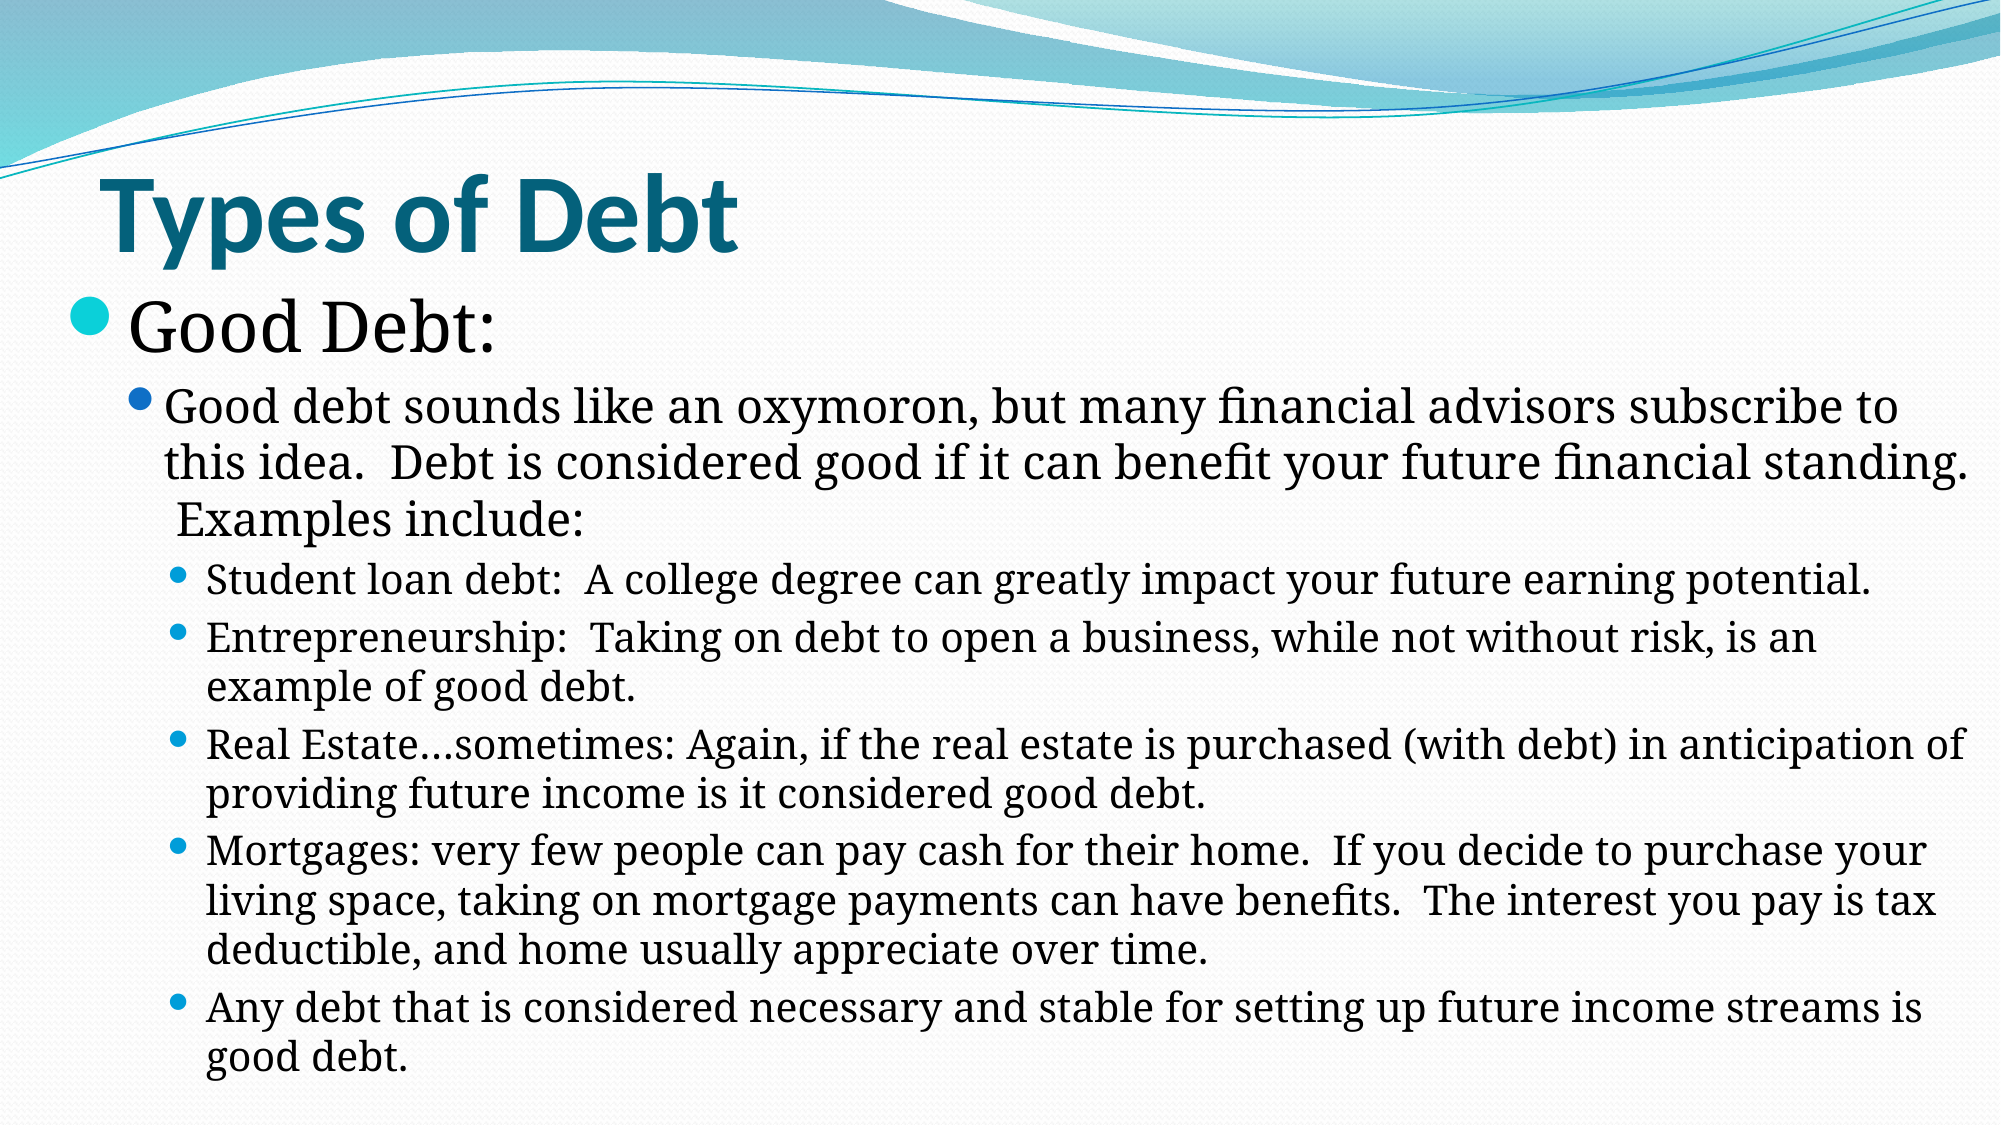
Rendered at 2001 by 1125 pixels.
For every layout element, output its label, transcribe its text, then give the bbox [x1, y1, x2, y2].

title Types of Debt [99, 115, 1900, 275]
list Good Debt: Good debt sounds like an oxymoron, but many financial advisors subscribe to this idea. Debt is considered good if it can benefit your future financial standing. Examples include: Student loan debt: A college degree can greatly impact your future earning potential. Entrepreneurship: Taking on debt to open a business, while not without risk, is an example of good debt. Real Estate…sometimes: Again, if the real estate is purchased (with debt) in anticipation of providing future income is it considered good debt. Mortgages: very few people can pay cash for their home. If you decide to purchase your living space, taking on mortgage payments can have benefits. The interest you pay is tax deductible, and home usually appreciate over time. Any debt that is considered necessary and stable for setting up future income streams is good debt. [50, 275, 1988, 1100]
